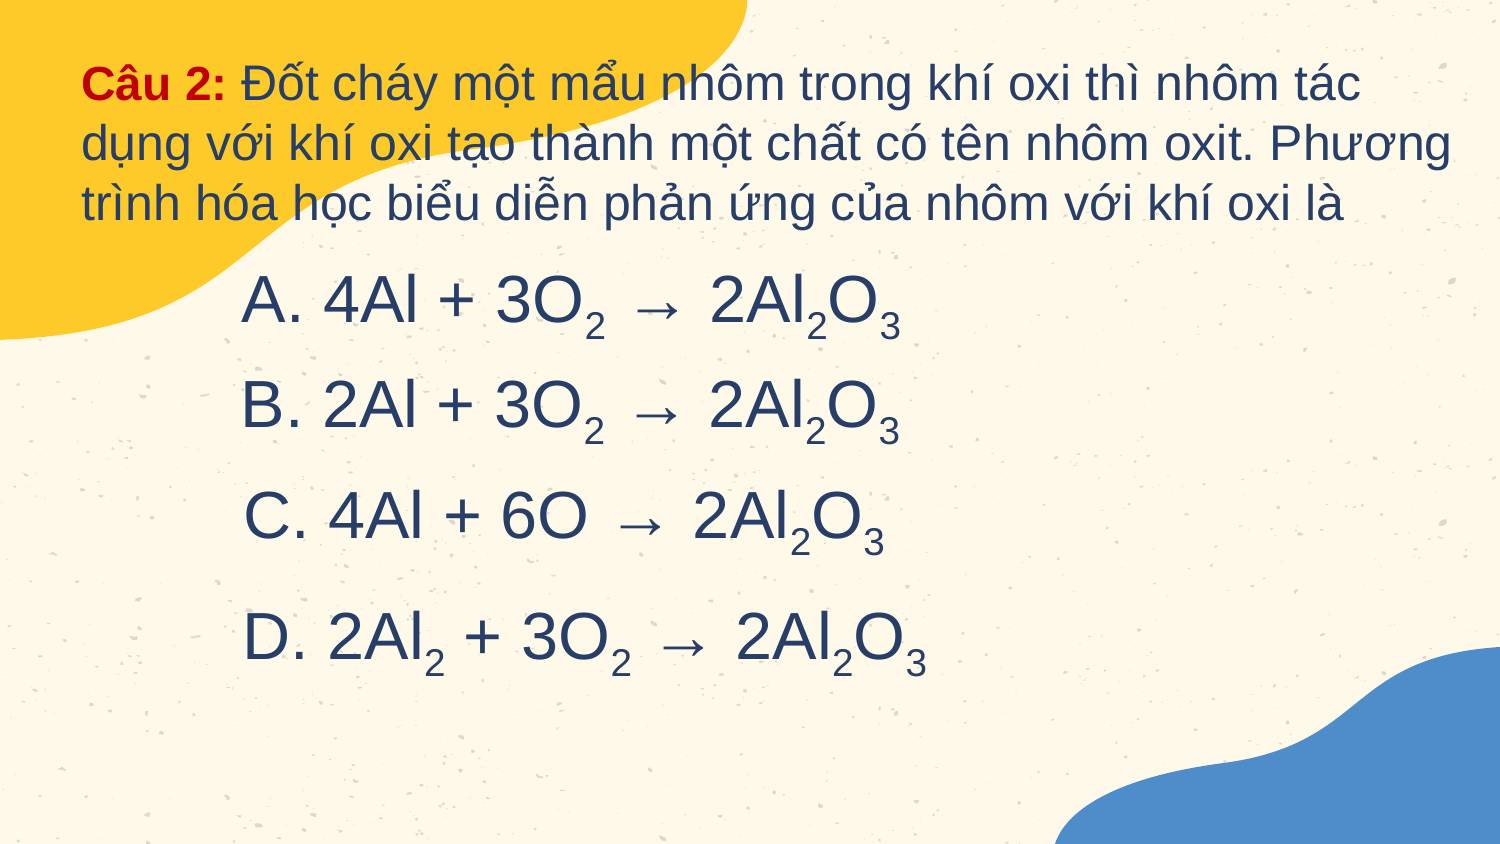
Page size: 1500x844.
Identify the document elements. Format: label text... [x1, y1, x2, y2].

text_box Câu 2: Đốt cháy một mẩu nhôm trong khí oxi thì nhôm tác dụng với khí oxi tạo thành một chất có tên nhôm oxit. Phương trình hóa học biểu diễn phản ứng của nhôm với khí oxi là [66, 43, 1485, 238]
text_box A. 4Al + 3O2 → 2Al2O3 [227, 248, 983, 355]
text_box D. 2Al2 + 3O2 → 2Al2O3 [227, 585, 943, 692]
text_box C. 4Al + 6O → 2Al2O3 [228, 465, 956, 571]
text_box B. 2Al + 3O2 → 2Al2O3 [226, 353, 916, 460]
